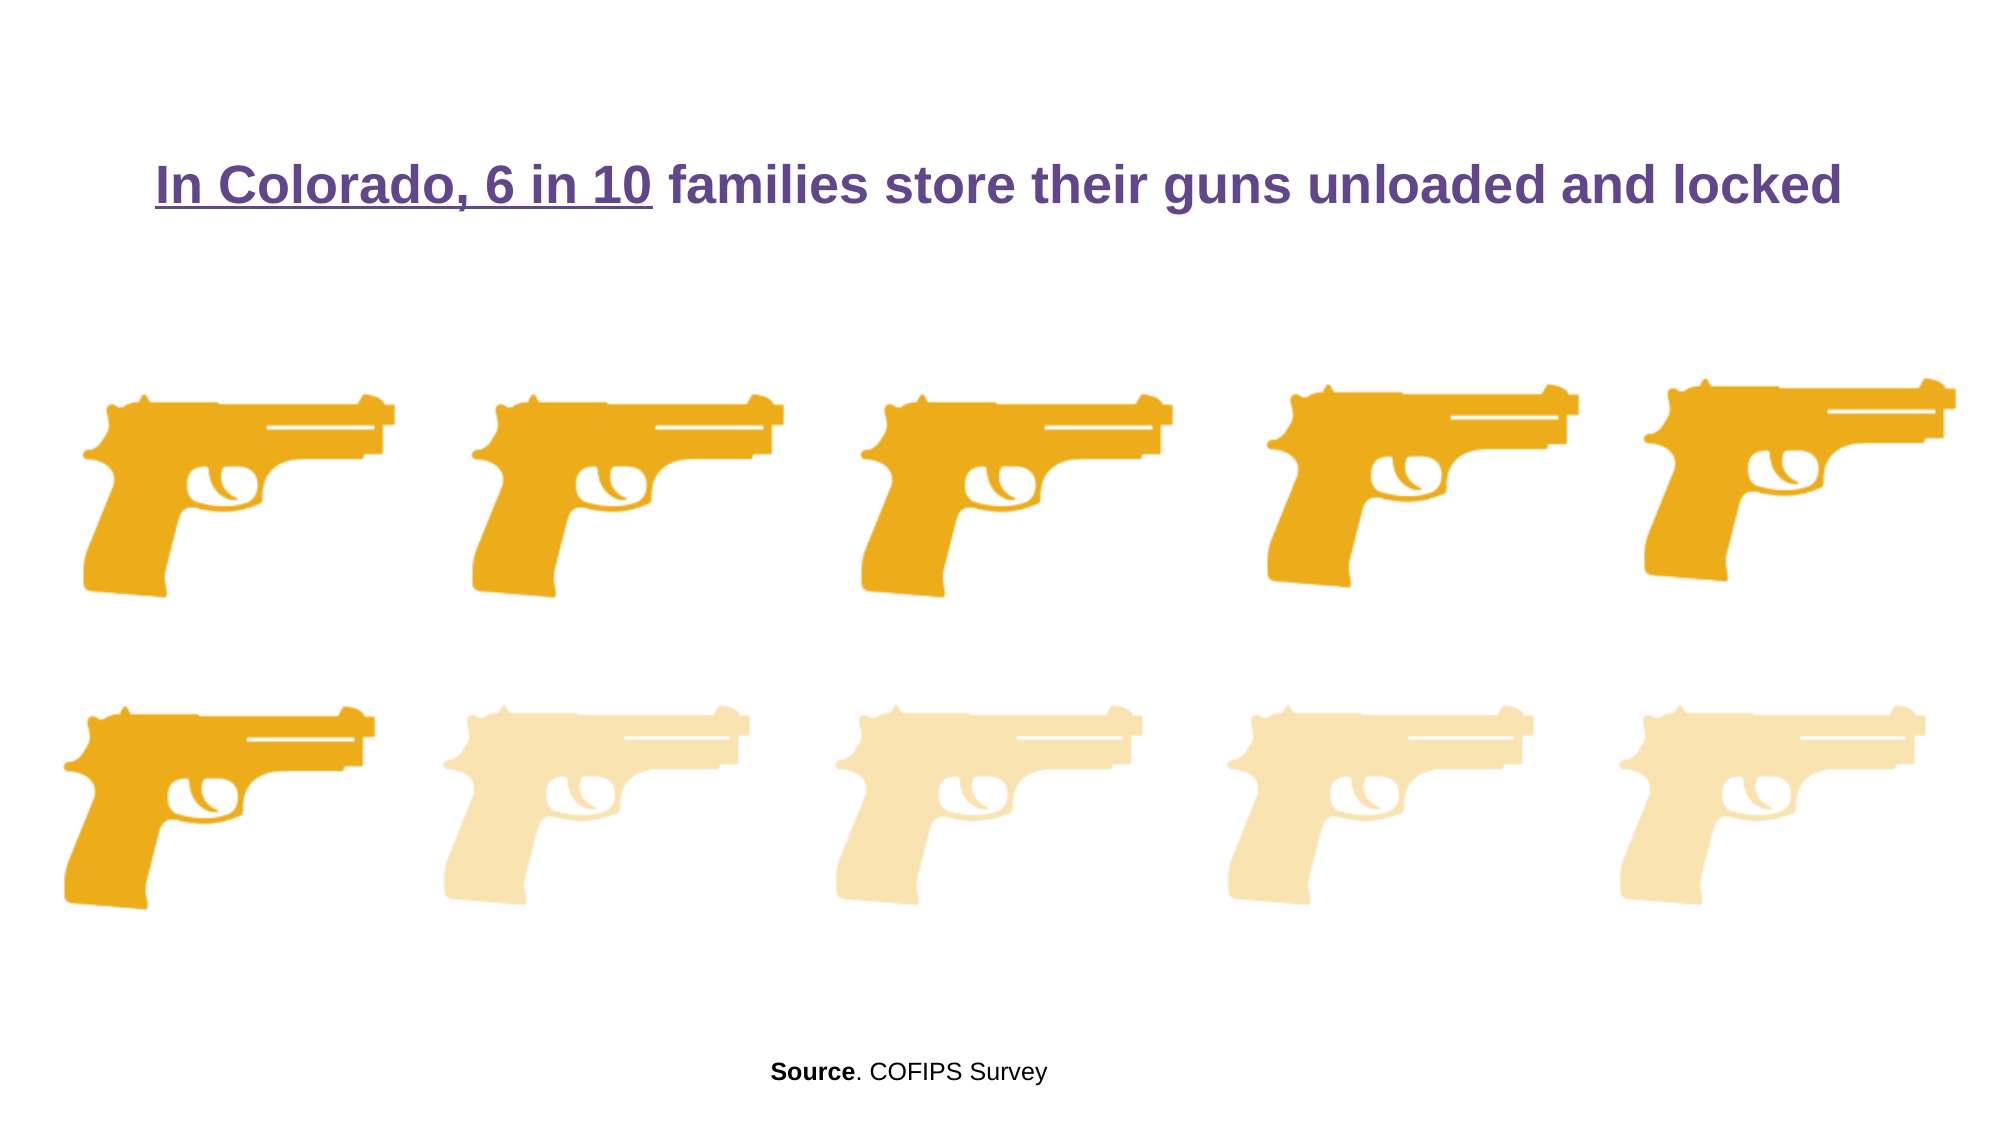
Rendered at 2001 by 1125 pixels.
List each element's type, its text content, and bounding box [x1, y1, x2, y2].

picture [1597, 680, 1949, 928]
picture [1626, 357, 1975, 605]
picture [65, 373, 414, 621]
picture [421, 680, 773, 928]
text_box Source. COFIPS Survey [755, 1048, 1297, 1093]
picture [454, 373, 803, 621]
picture [843, 373, 1192, 621]
title In Colorado, 6 in 10 families store their guns unloaded and locked [137, 119, 1863, 244]
picture [1205, 680, 1557, 928]
picture [1249, 363, 1598, 612]
picture [813, 680, 1166, 928]
picture [45, 685, 394, 933]
